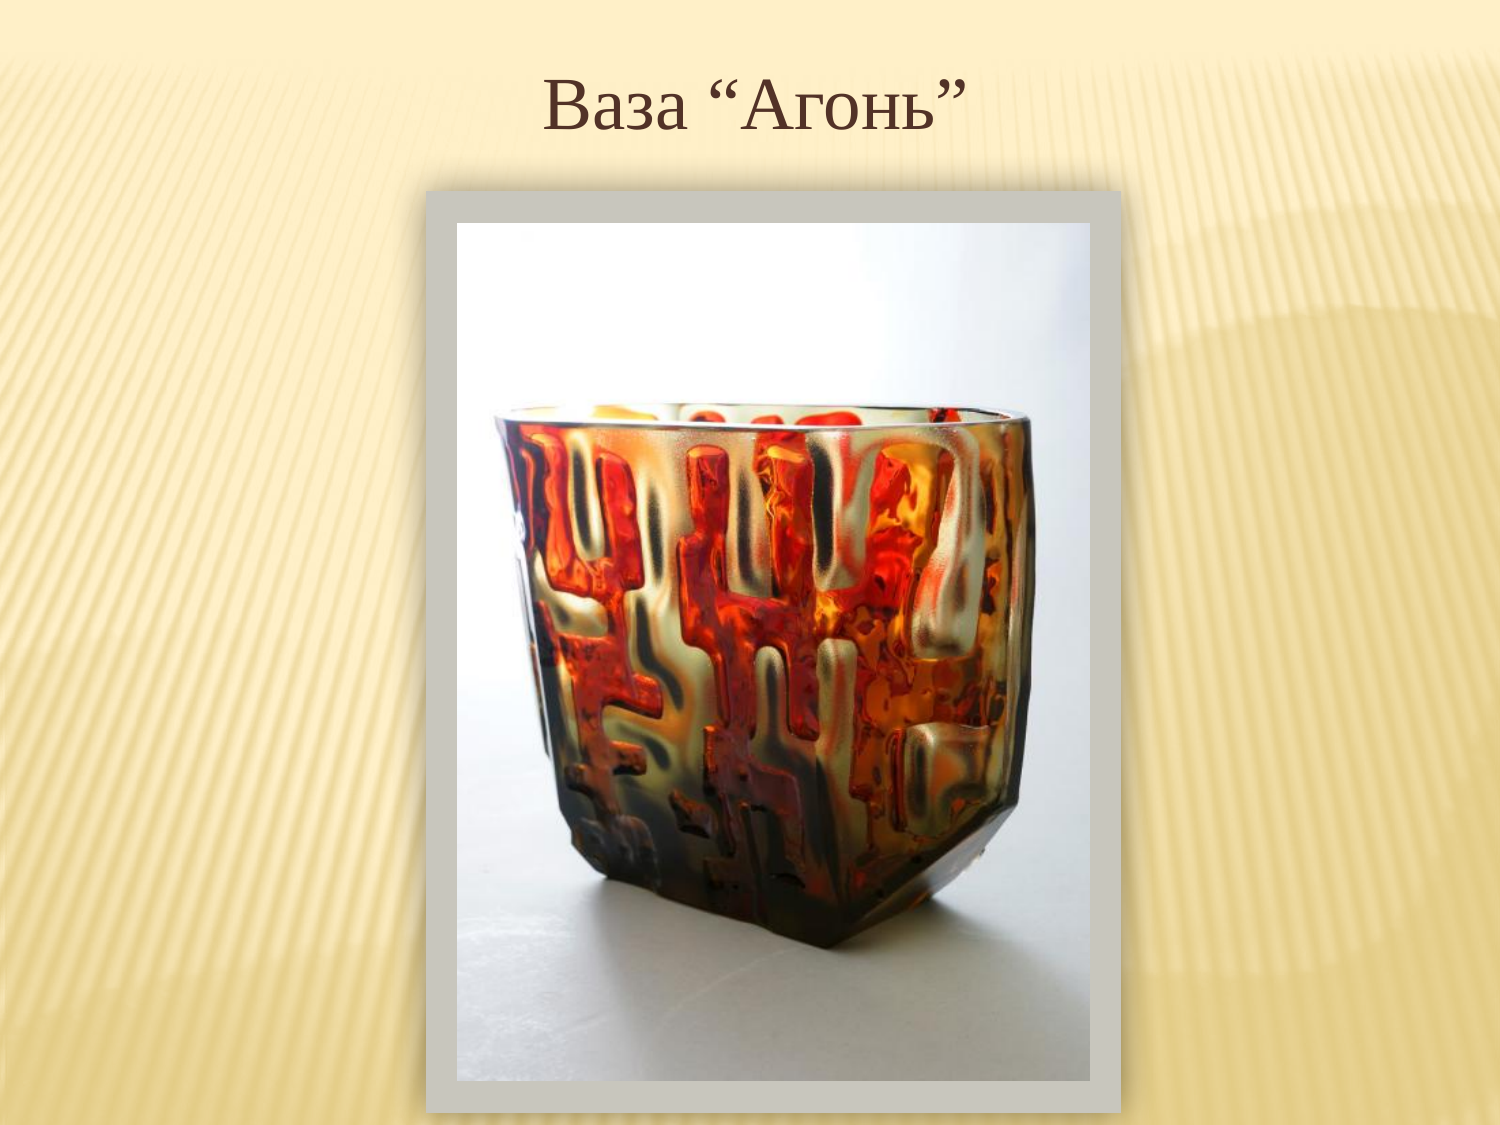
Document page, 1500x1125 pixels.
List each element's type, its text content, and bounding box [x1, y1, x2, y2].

picture [456, 222, 1091, 1082]
text_box Ваза “Агонь” [433, 46, 1078, 152]
